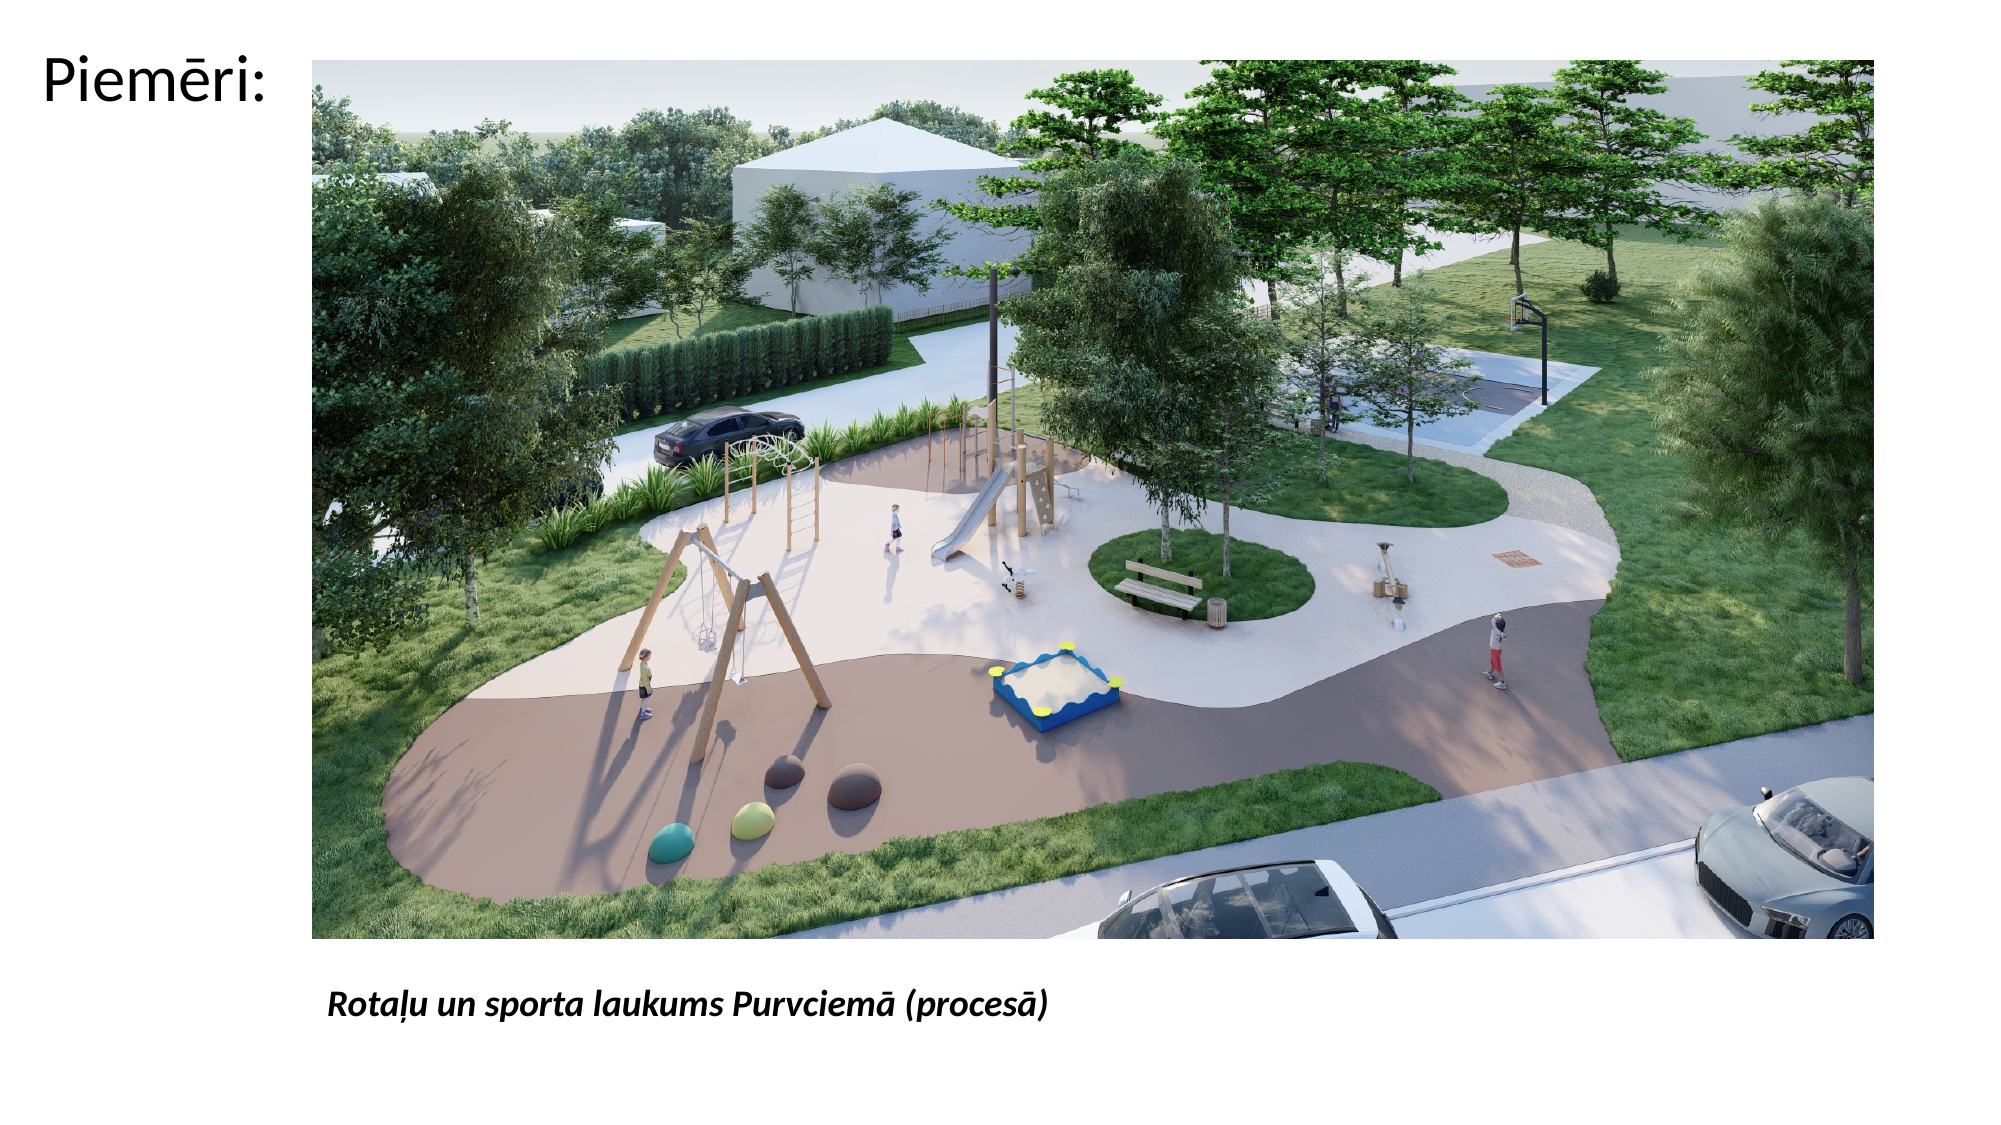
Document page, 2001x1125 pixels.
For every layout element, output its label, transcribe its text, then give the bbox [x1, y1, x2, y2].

text_box Piemēri: [27, 27, 488, 123]
text_box Rotaļu un sporta laukums Purvciemā (procesā) [312, 971, 1948, 1032]
picture [312, 60, 1874, 939]
